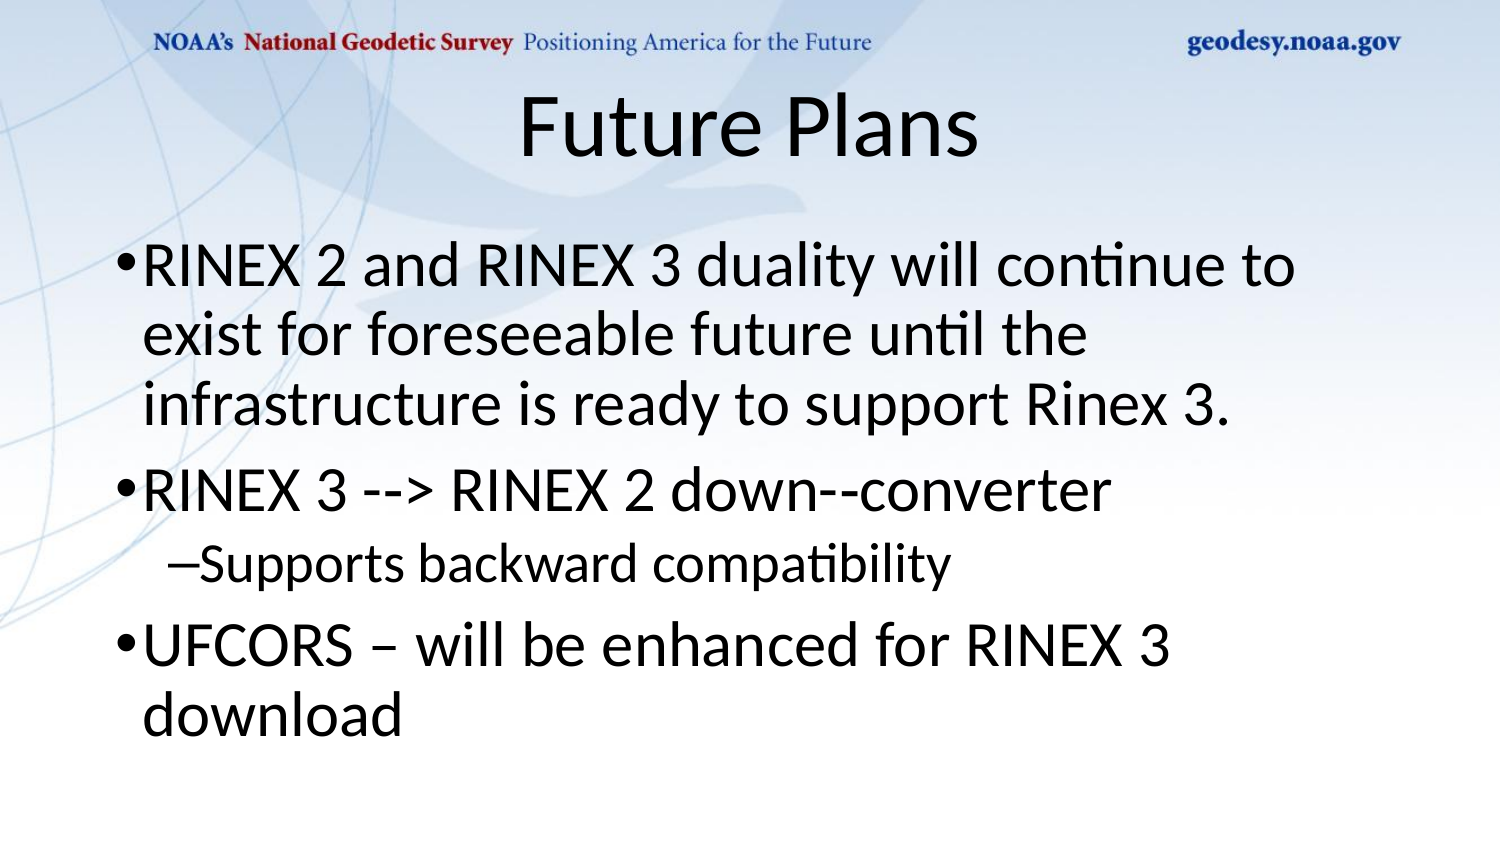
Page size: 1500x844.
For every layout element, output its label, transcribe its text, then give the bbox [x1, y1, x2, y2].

picture [0, 0, 1500, 844]
list RINEX 2 and RINEX 3 duality will continue to exist for foreseeable future until the infrastructure is ready to support Rinex 3. RINEX 3 -­‐> RINEX 2 down-­‐converter Supports backward compatibility UFCORS – will be enhanced for RINEX 3 download [103, 224, 1397, 760]
title Future Plans [103, 44, 1397, 208]
